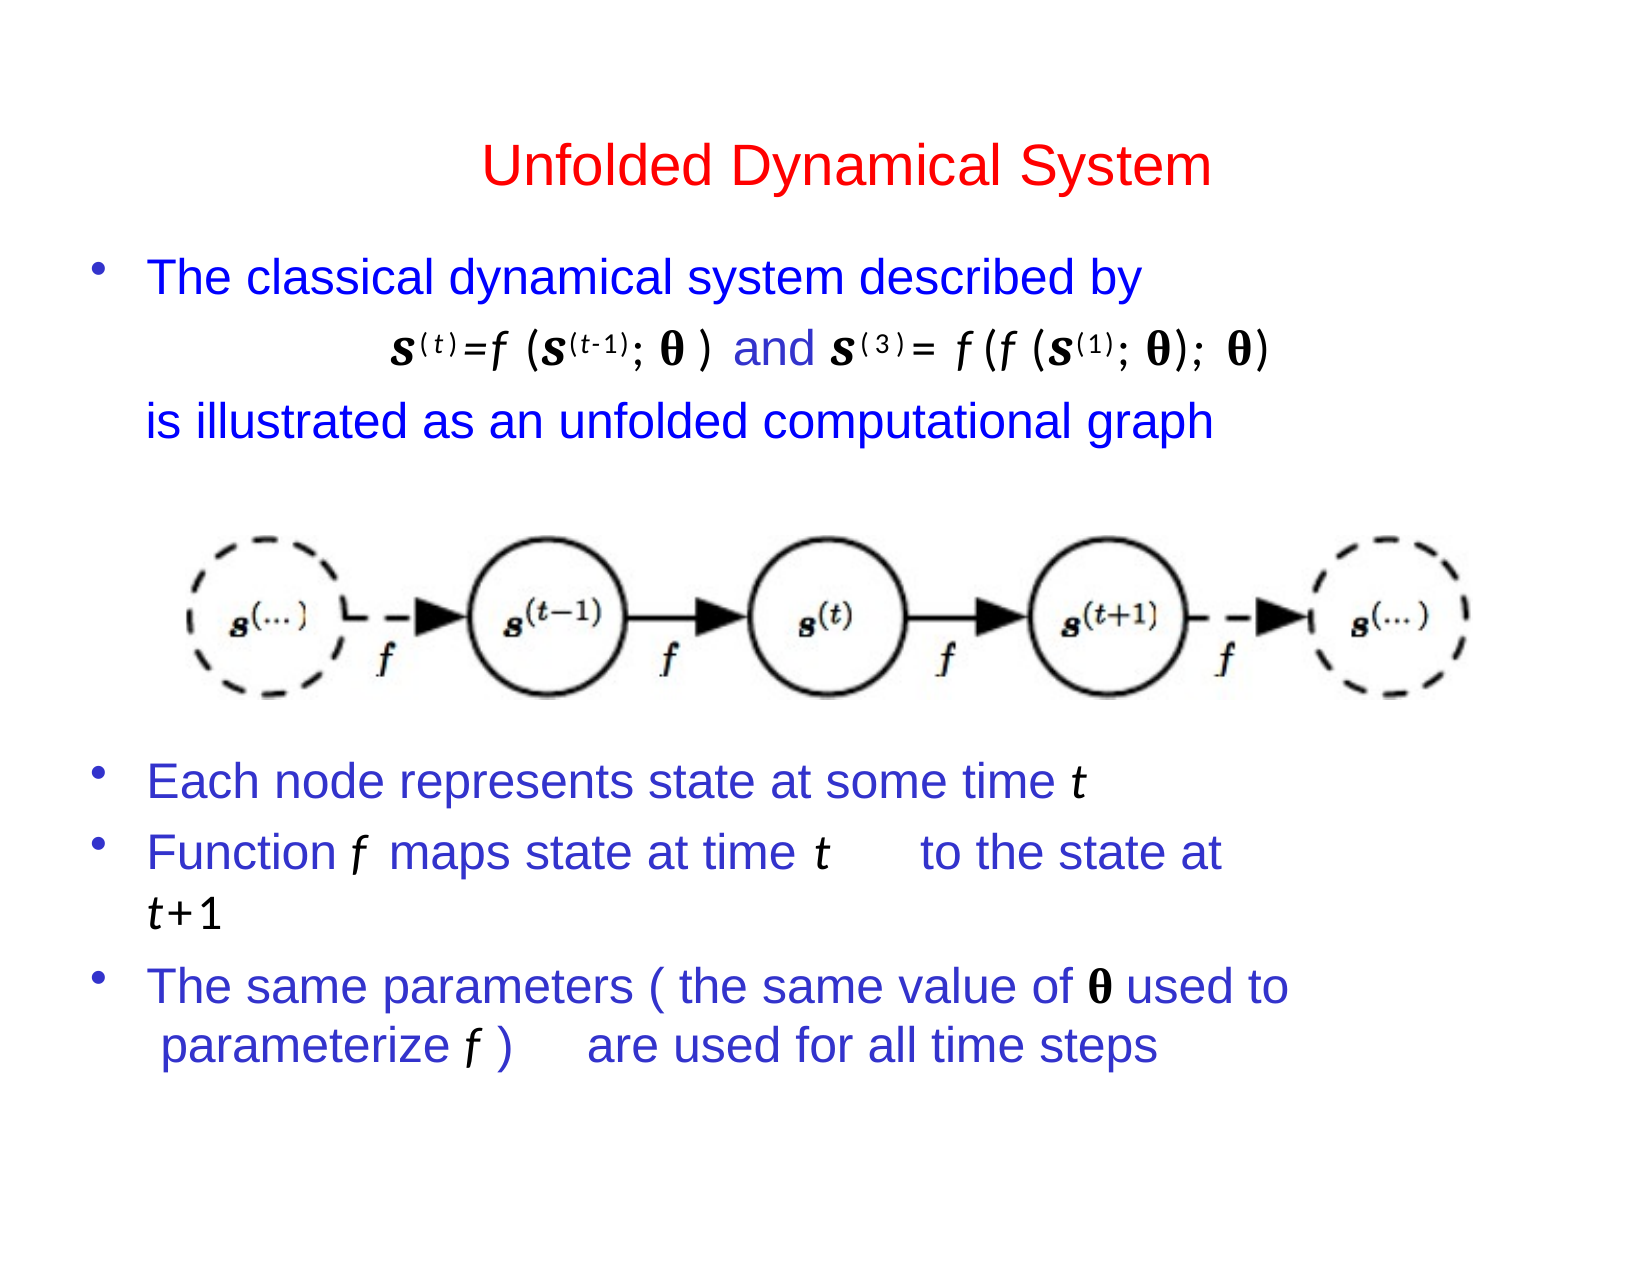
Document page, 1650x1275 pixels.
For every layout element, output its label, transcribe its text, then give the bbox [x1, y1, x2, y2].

title Unfolded Dynamical System [479, 125, 1338, 341]
text_box [185, 535, 1473, 700]
text_box The classical dynamical system described by s(t)=f (s(t-1); θ ) and s(3)= f (f (s(1); θ); θ) is illustrated as an unfolded computational graph [83, 232, 1297, 449]
text_box Each node represents state at some time t Function f maps state at time t to the state at t+1 The same parameters ( the same value of θ used to parameterize f ) are used for all time steps [88, 735, 1295, 1073]
